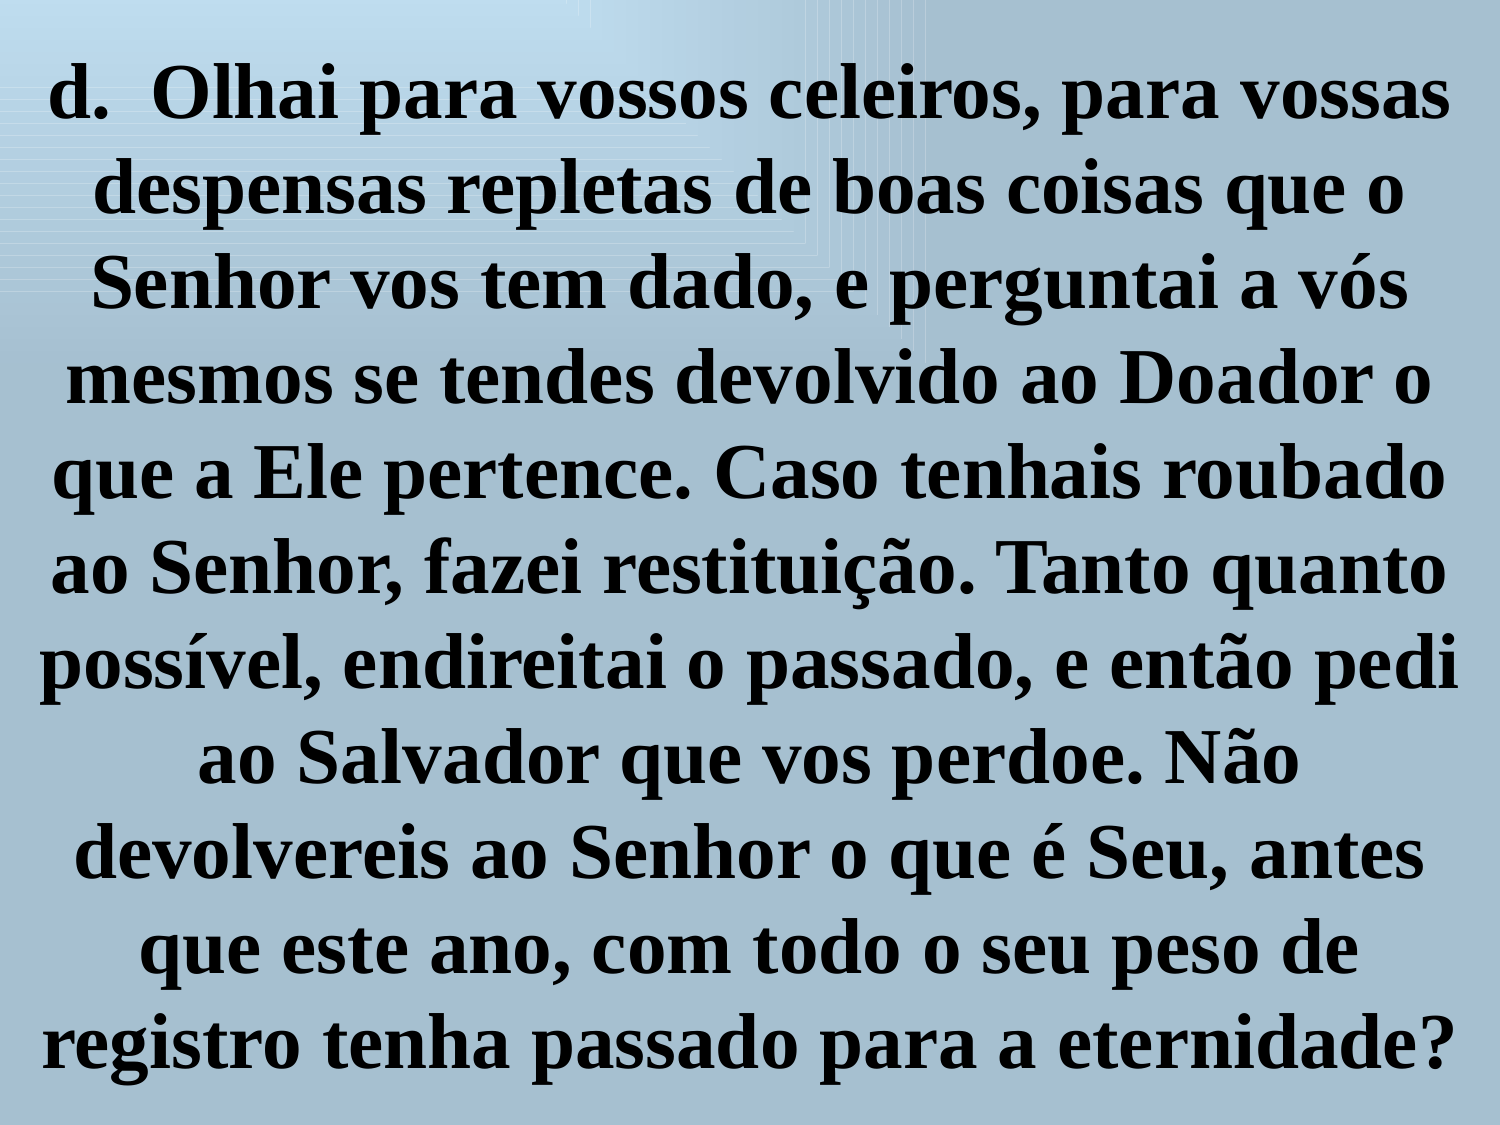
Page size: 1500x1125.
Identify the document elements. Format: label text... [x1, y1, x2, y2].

text_box d. Olhai para vossos celeiros, para vossas despensas repletas de boas coisas que o Senhor vos tem dado, e perguntai a vós mesmos se tendes devolvido ao Doador o que a Ele pertence. Caso tenhais roubado ao Senhor, fazei restituição. Tanto quanto possível, endireitai o passado, e então pedi ao Salvador que vos perdoe. Não devolvereis ao Senhor o que é Seu, antes que este ano, com todo o seu peso de registro tenha passado para a eternidade? [0, 31, 1500, 1125]
